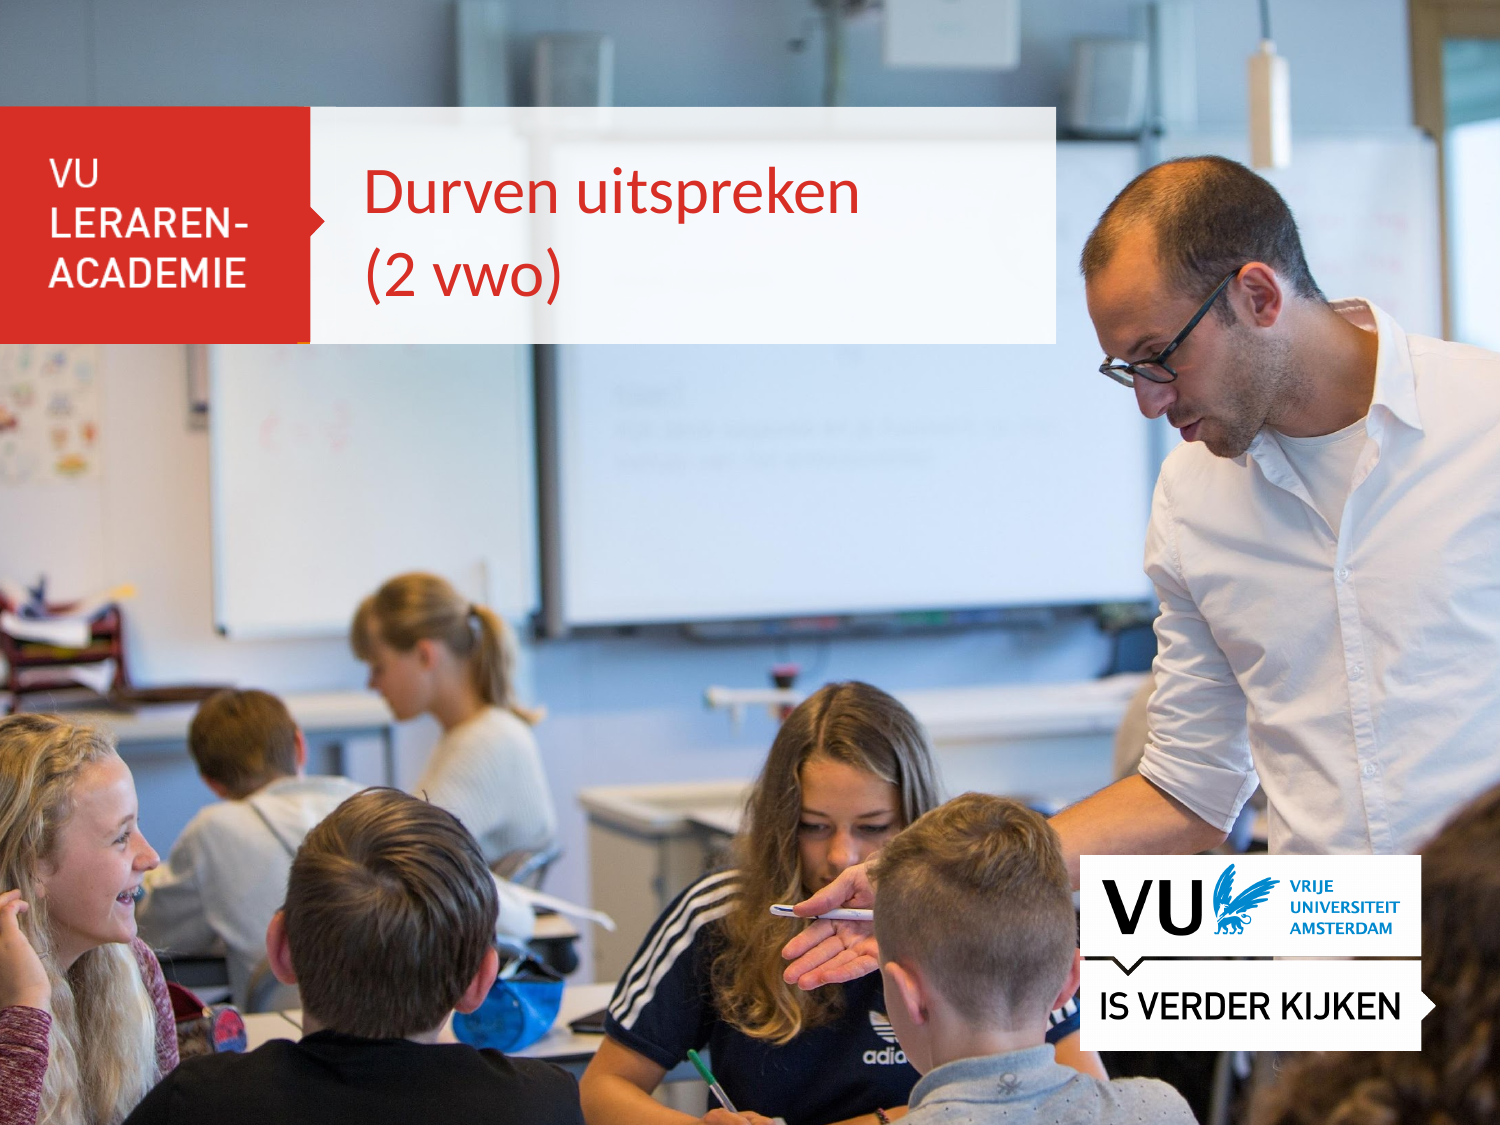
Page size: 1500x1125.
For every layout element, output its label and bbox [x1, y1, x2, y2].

text_box [0, 106, 313, 344]
picture [37, 139, 269, 310]
picture [0, 0, 1500, 1125]
text_box [314, 106, 325, 344]
